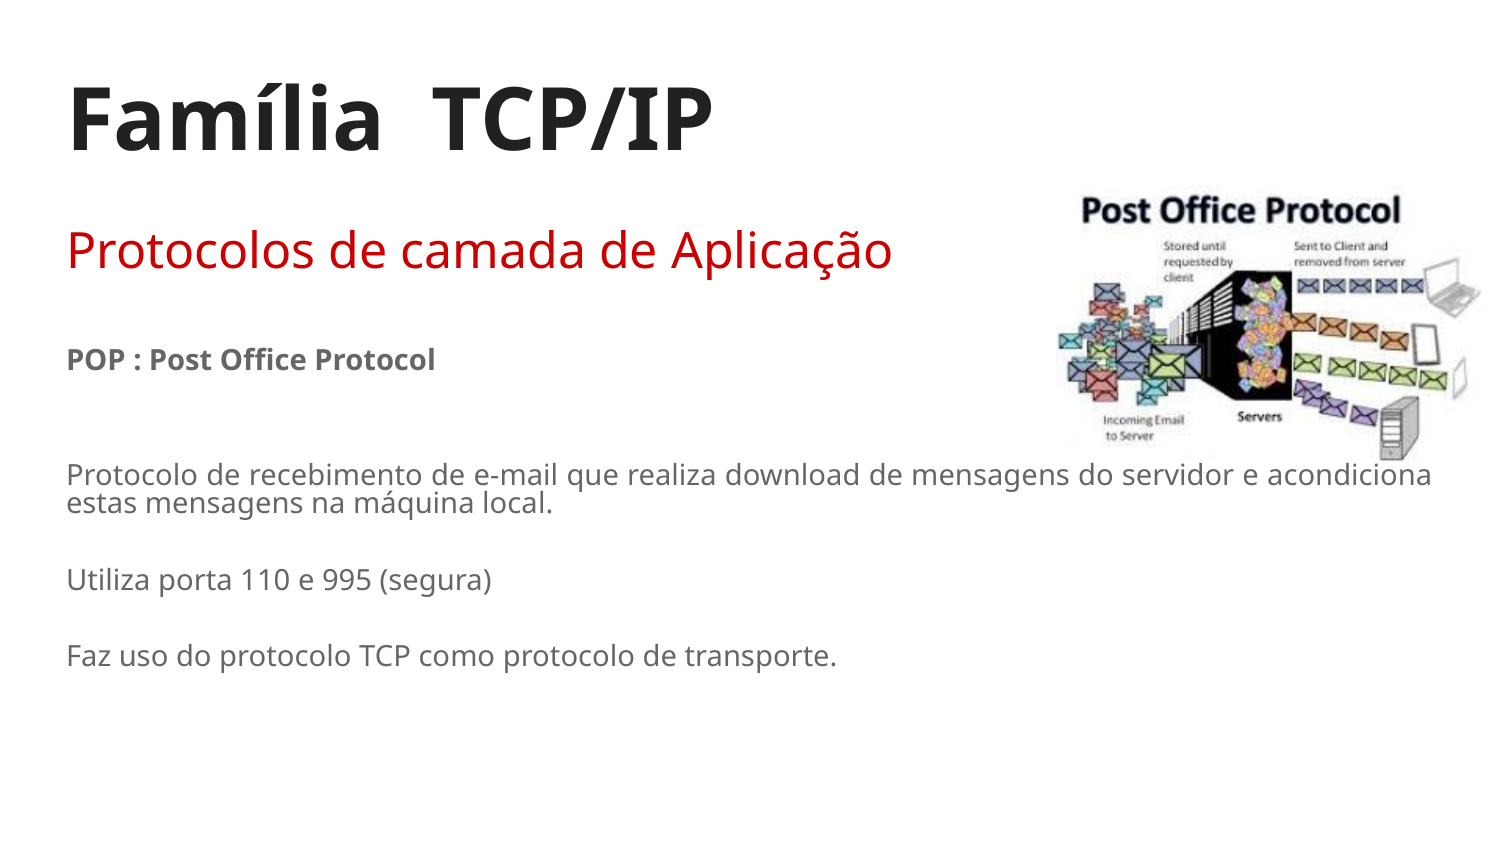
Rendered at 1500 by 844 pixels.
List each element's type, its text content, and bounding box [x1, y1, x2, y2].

title Família TCP/IP [51, 48, 1449, 180]
picture [1056, 172, 1484, 463]
list Protocolos de camada de Aplicação POP : Post Office Protocol Protocolo de recebimento de e-mail que realiza download de mensagens do servidor e acondiciona estas mensagens na máquina local. Utiliza porta 110 e 995 (segura) Faz uso do protocolo TCP como protocolo de transporte. [51, 203, 1449, 807]
